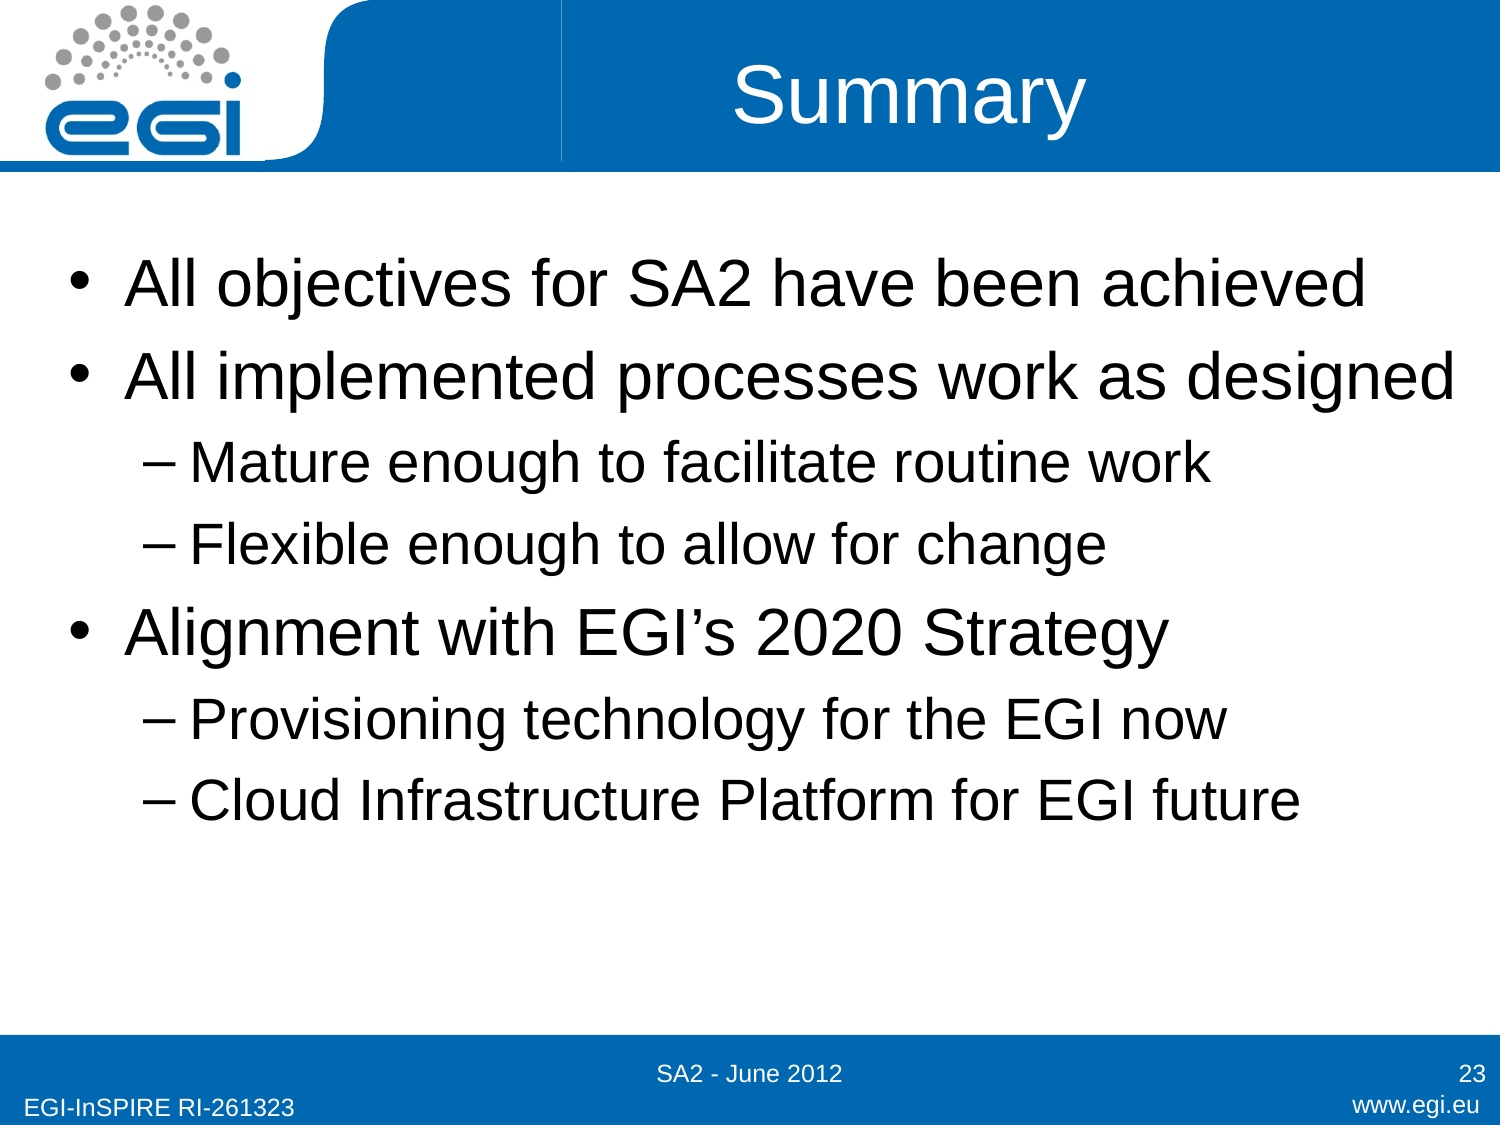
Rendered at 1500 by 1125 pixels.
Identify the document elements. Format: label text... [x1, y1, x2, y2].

title Summary [348, 19, 1471, 161]
slide_number 23 [1151, 1042, 1500, 1103]
picture [0, 0, 265, 161]
footer SA2 - June 2012 [512, 1042, 988, 1103]
list All objectives for SA2 have been achieved All implemented processes work as designed Mature enough to facilitate routine work Flexible enough to allow for change Alignment with EGI’s 2020 Strategy Provisioning technology for the EGI now Cloud Infrastructure Platform for EGI future [53, 231, 1483, 975]
